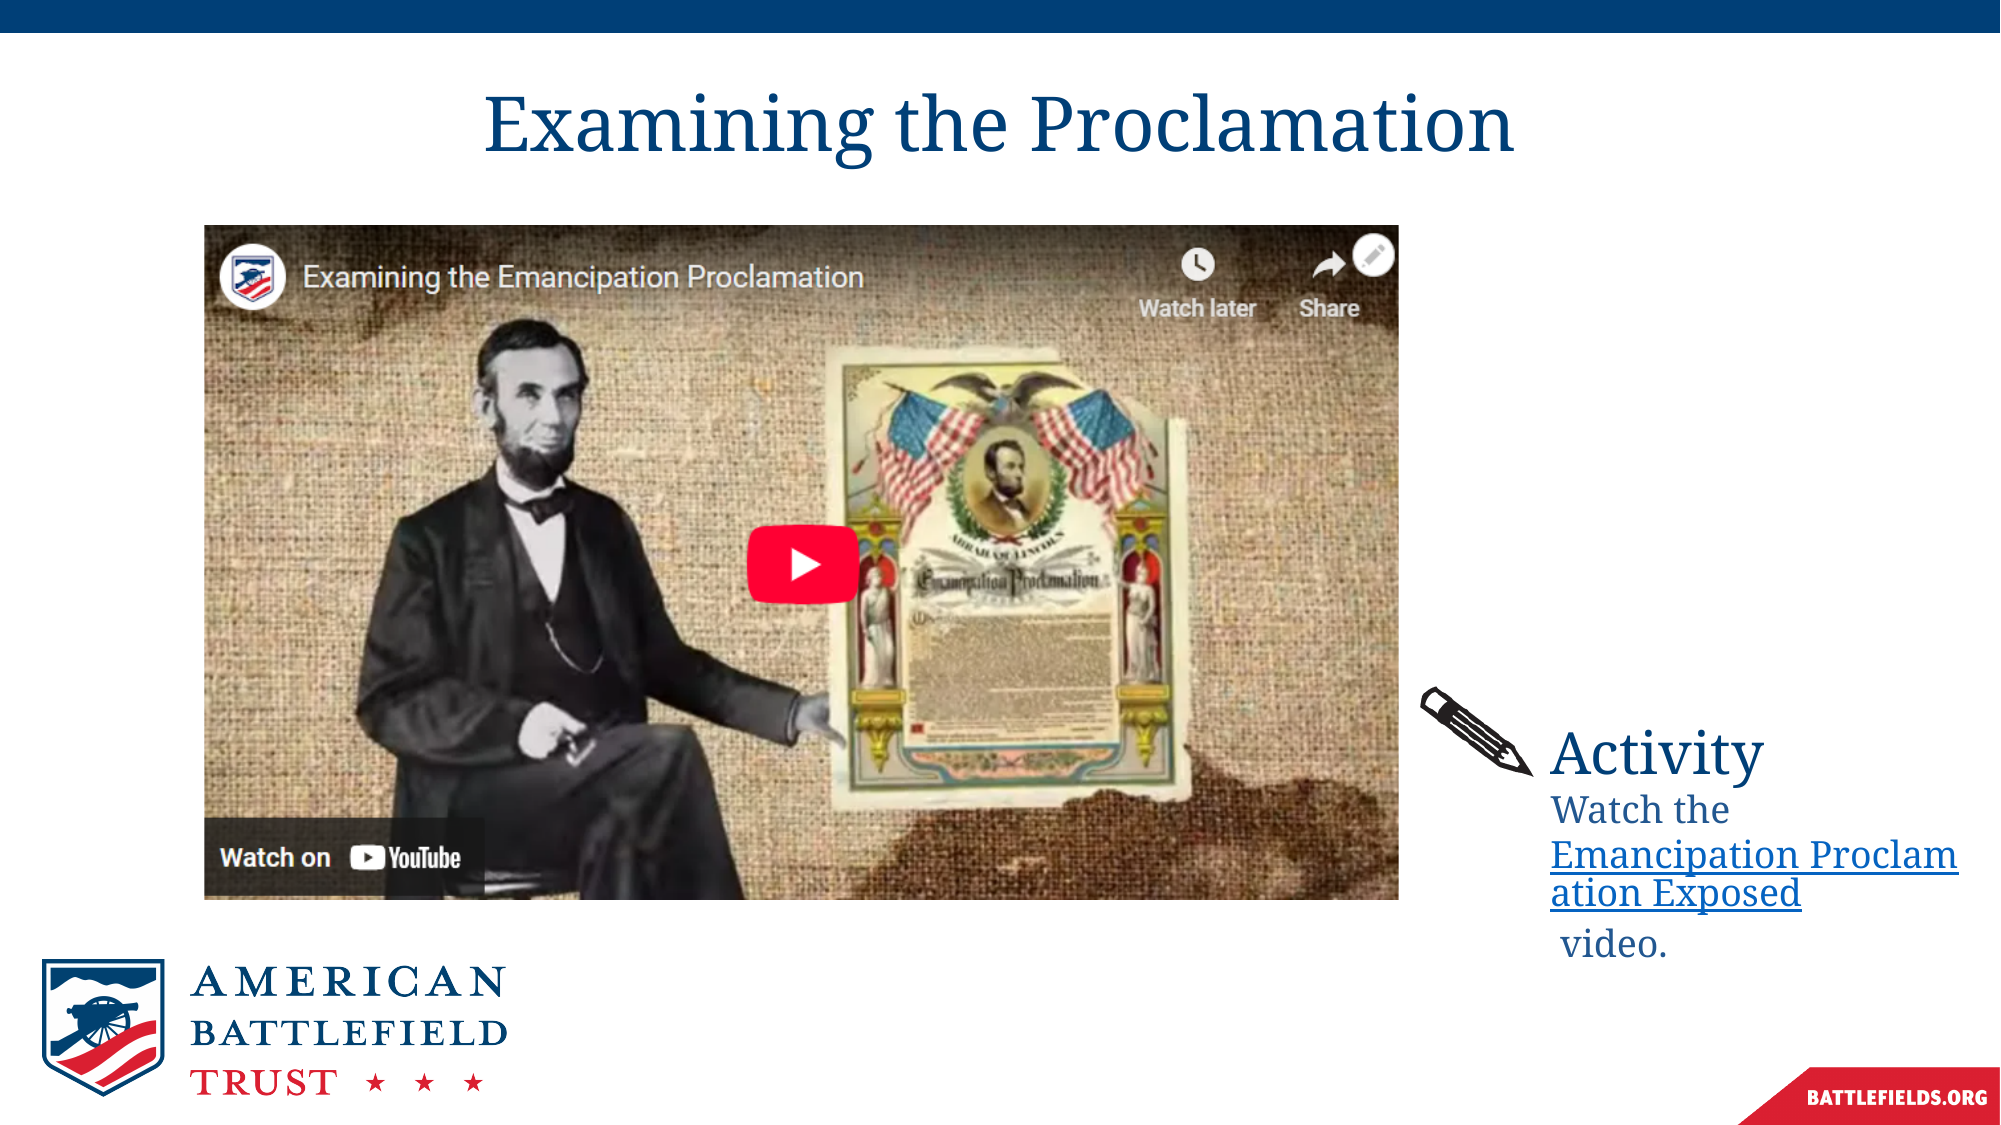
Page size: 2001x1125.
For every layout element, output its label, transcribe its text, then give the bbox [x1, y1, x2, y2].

picture [1406, 677, 1547, 788]
picture [1737, 1067, 2000, 1125]
picture [204, 224, 1399, 900]
picture [42, 959, 508, 1097]
title Examining the Proclamation [464, 69, 1536, 185]
text_box Activity Watch the Emancipation Proclamation Exposed video. [1535, 709, 1988, 935]
